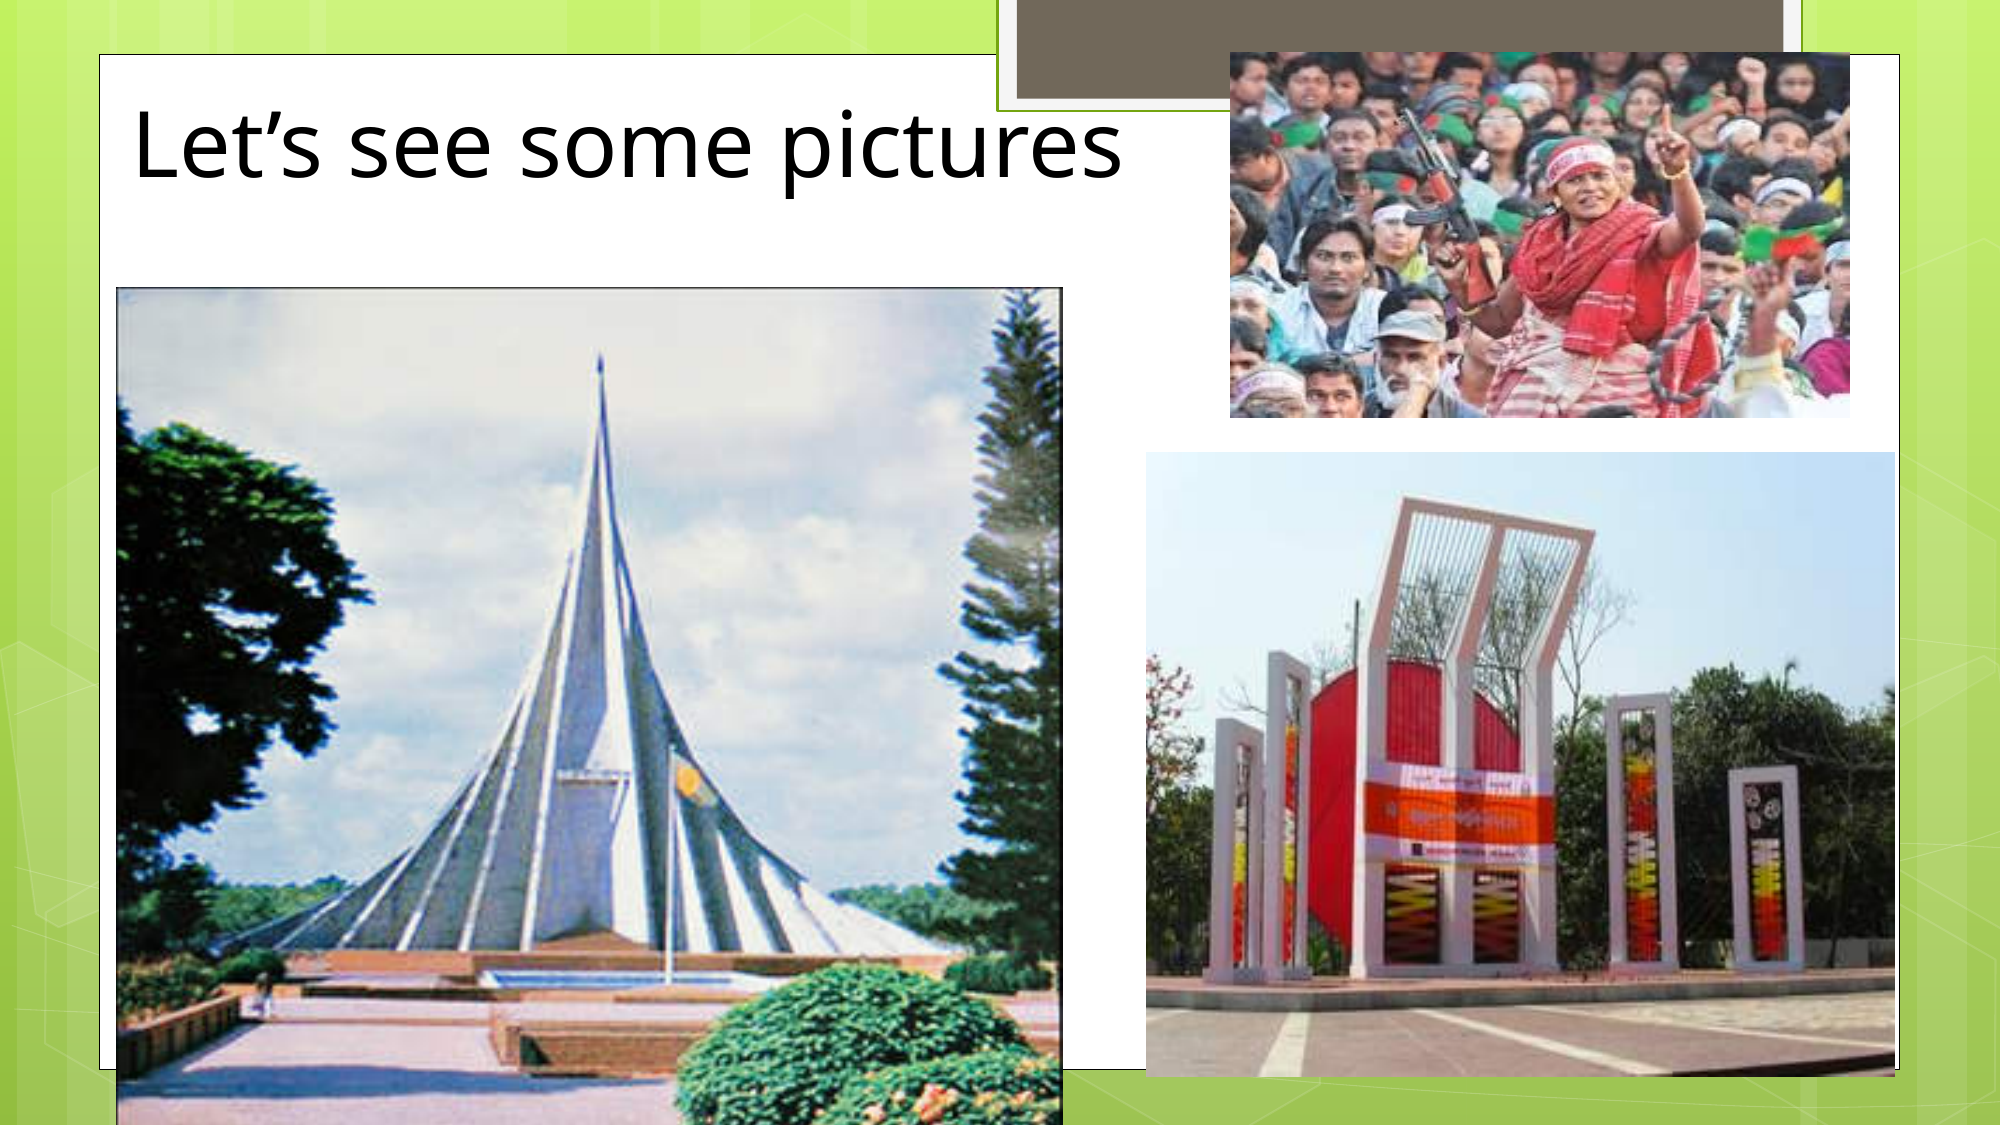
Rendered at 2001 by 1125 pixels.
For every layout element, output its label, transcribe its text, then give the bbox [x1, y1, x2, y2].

text_box [270, 31, 1754, 91]
picture [1230, 52, 1851, 418]
picture [1146, 452, 1896, 1077]
picture [116, 287, 1063, 1125]
text_box Let’s see some pictures [116, 78, 1184, 204]
